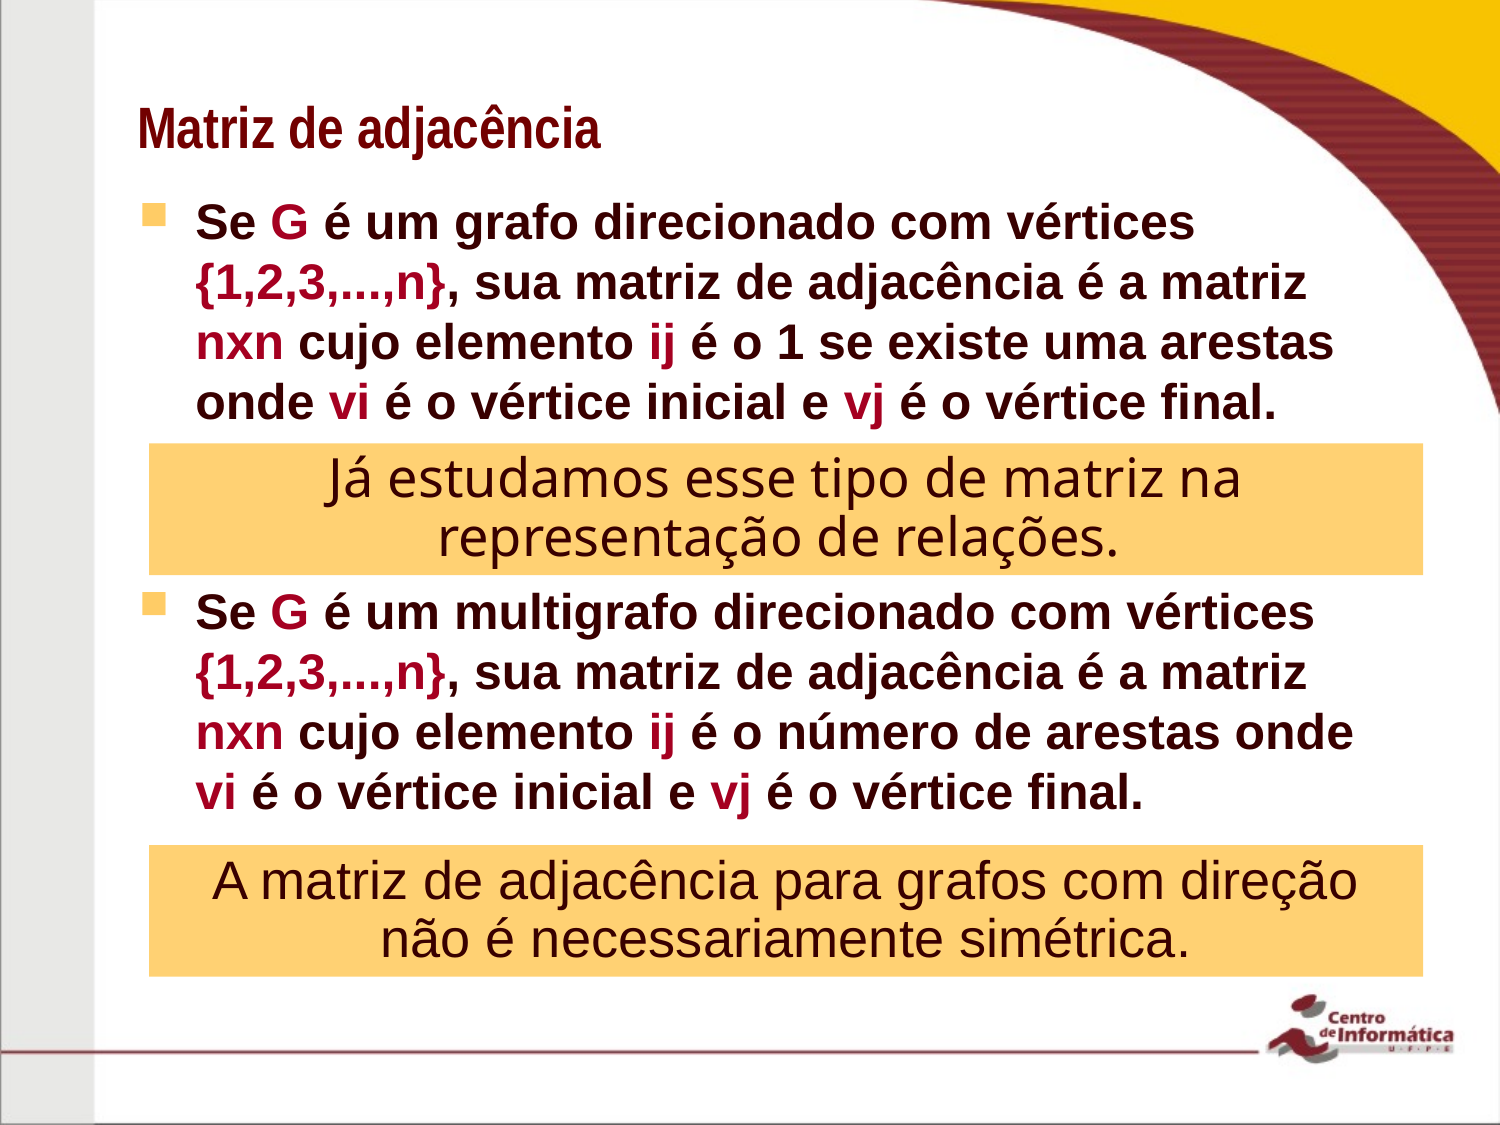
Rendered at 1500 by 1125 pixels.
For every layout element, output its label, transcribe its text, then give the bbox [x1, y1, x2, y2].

text_box A matriz de adjacência para grafos com direção não é necessariamente simétrica. [149, 845, 1424, 977]
text_box Já estudamos esse tipo de matriz na representação de relações. [149, 443, 1424, 576]
list Se G é um grafo direcionado com vértices {1,2,3,...,n}, sua matriz de adjacência é a matriz nxn cujo elemento ij é o 1 se existe uma arestas onde vi é o vértice inicial e vj é o vértice final. Se G é um multigrafo direcionado com vértices {1,2,3,...,n}, sua matriz de adjacência é a matriz nxn cujo elemento ij é o número de arestas onde vi é o vértice inicial e vj é o vértice final. [123, 181, 1424, 972]
title Matriz de adjacência [121, 30, 1318, 219]
picture [0, 0, 1500, 1125]
